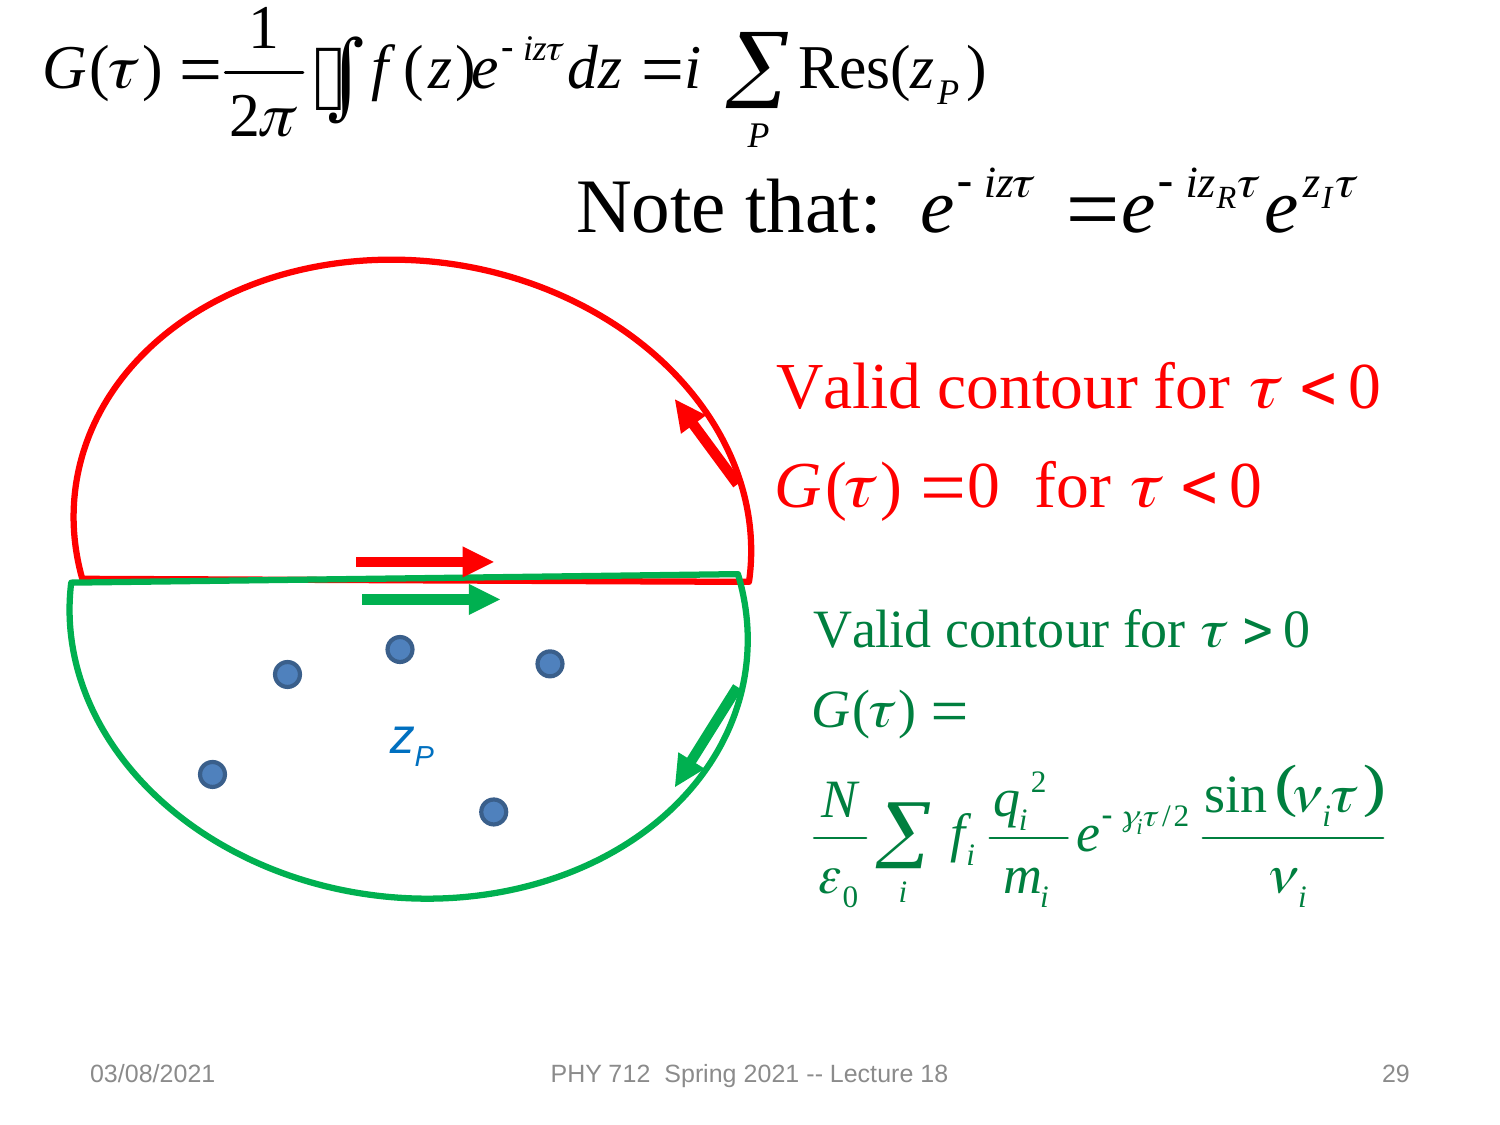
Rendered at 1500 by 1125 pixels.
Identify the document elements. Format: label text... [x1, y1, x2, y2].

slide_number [75, 1042, 425, 1103]
slide_number 29 [1074, 1042, 1425, 1103]
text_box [562, 148, 1374, 252]
text_box [385, 634, 415, 665]
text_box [766, 348, 1391, 536]
text_box [479, 797, 509, 827]
text_box [272, 659, 303, 690]
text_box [674, 399, 738, 485]
text_box [197, 759, 228, 790]
text_box [535, 649, 565, 679]
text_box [804, 597, 1394, 922]
footer PHY 712 Spring 2021 -- Lecture 18 [512, 1042, 988, 1103]
text_box zP [374, 696, 538, 780]
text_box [674, 686, 738, 788]
text_box [67, 572, 750, 901]
text_box [71, 257, 754, 584]
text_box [38, 0, 995, 158]
